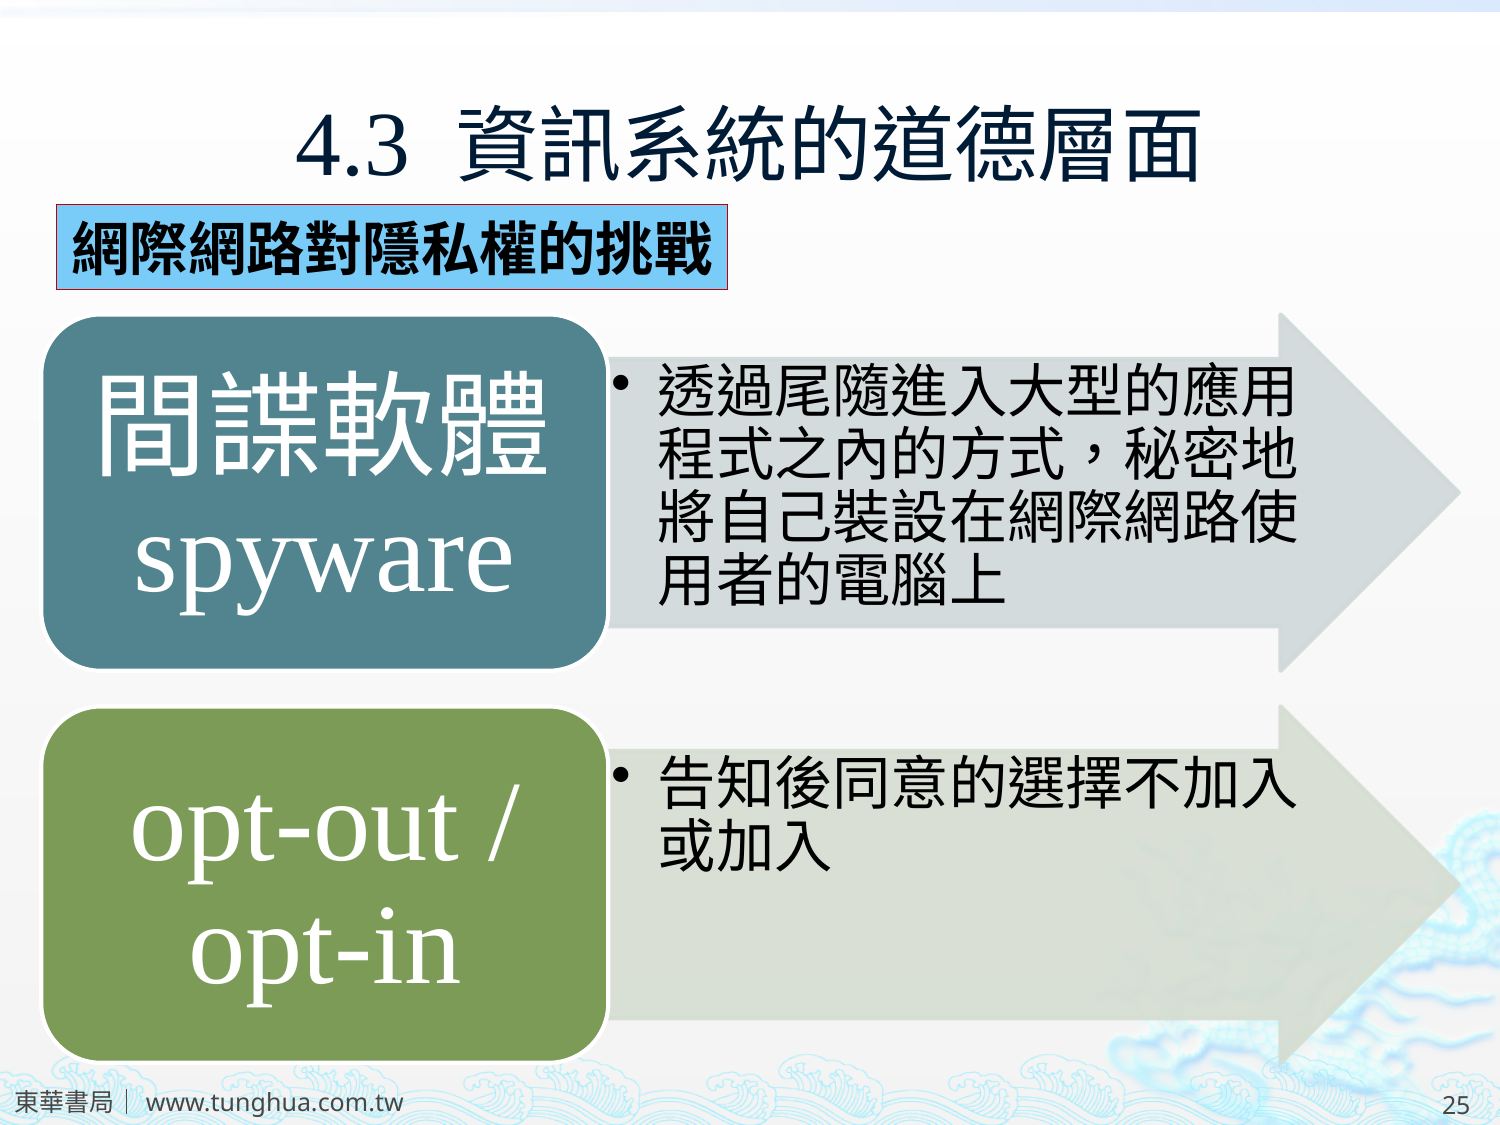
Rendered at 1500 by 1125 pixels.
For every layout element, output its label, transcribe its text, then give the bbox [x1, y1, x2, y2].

text_box 網際網路對隱私權的挑戰 [56, 204, 728, 290]
title 4.3 資訊系統的道德層面 [75, 45, 1425, 233]
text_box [40, 313, 1460, 1064]
